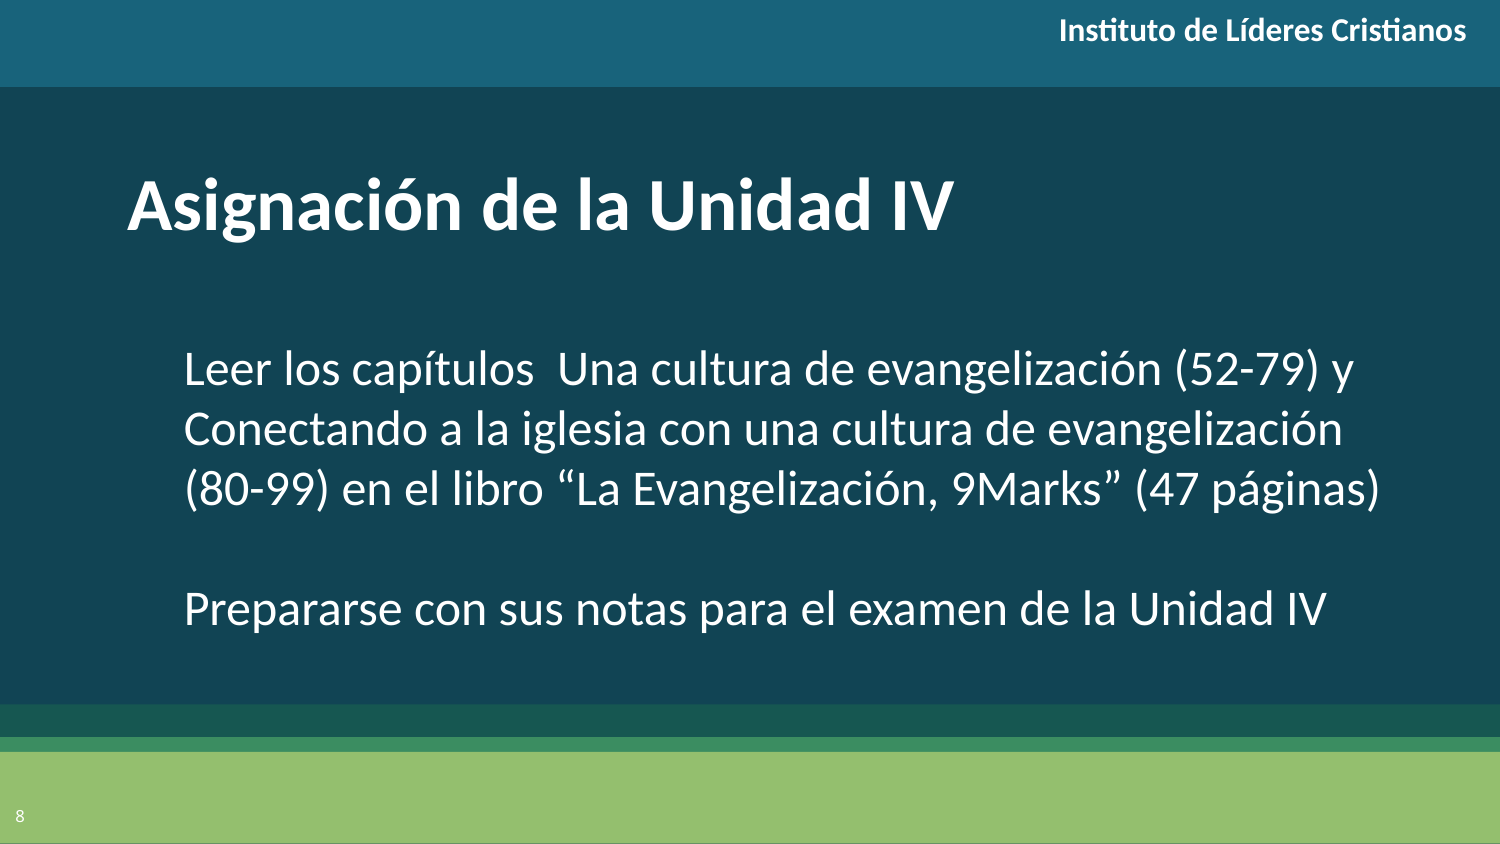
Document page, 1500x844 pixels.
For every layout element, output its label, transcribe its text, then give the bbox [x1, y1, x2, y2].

text_box Instituto de Líderes Cristianos [927, 8, 1483, 100]
slide_number 8 [0, 790, 49, 844]
subtitle Asignación de la Unidad IV Leer los capítulos Una cultura de evangelización (52-79) y Conectando a la iglesia con una cultura de evangelización (80-99) en el libro “La Evangelización, 9Marks” (47 páginas) Prepararse con sus notas para el examen de la Unidad IV [112, 82, 1406, 708]
